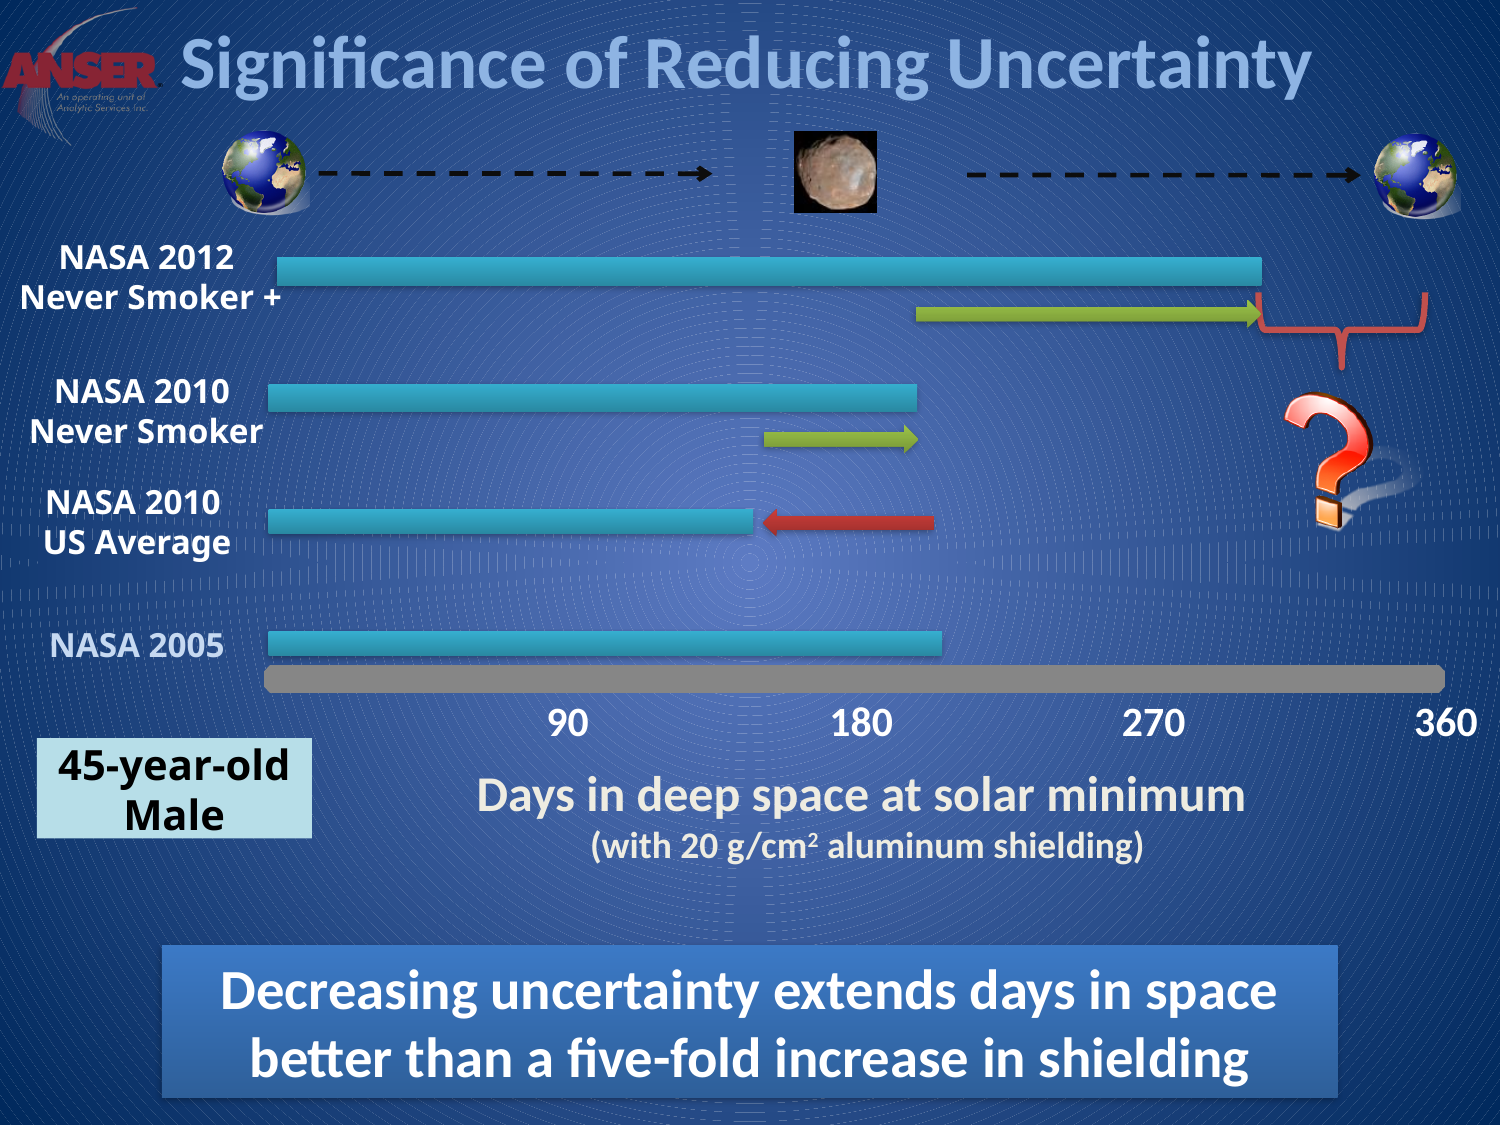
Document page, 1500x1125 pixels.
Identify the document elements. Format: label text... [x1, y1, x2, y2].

list Decreasing uncertainty extends days in space better than a five-fold increase in shielding [161, 945, 1338, 1098]
picture [1365, 128, 1461, 224]
picture [1, 4, 165, 149]
title Significance of Reducing Uncertainty [72, 0, 1423, 118]
picture [214, 124, 310, 221]
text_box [36, 624, 1479, 876]
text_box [16, 235, 1262, 329]
picture [794, 130, 877, 213]
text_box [29, 369, 919, 454]
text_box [1258, 292, 1426, 542]
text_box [38, 480, 934, 563]
